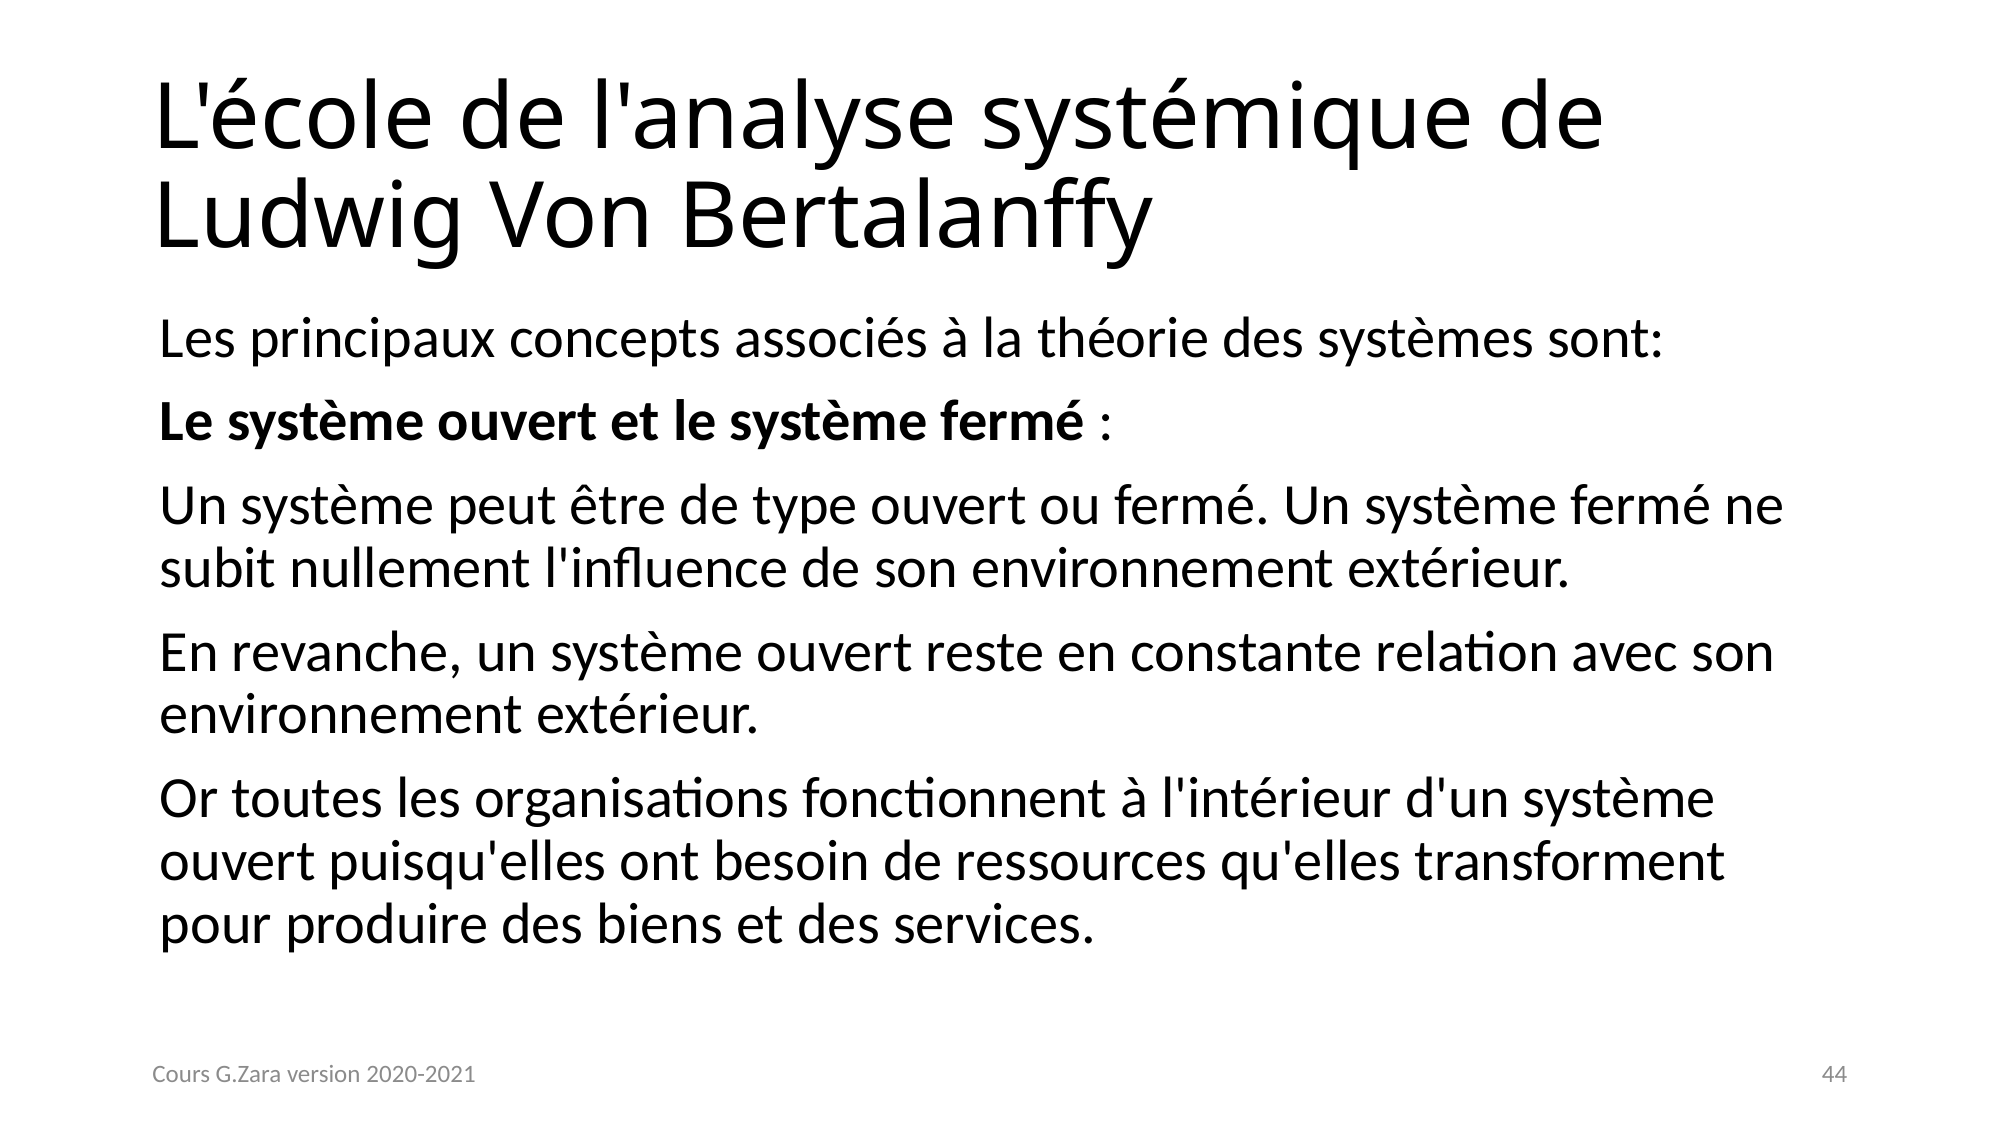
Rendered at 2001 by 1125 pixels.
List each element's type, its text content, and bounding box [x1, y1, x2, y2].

list Les principaux concepts associés à la théorie des systèmes sont: Le système ouvert et le système fermé : Un système peut être de type ouvert ou fermé. Un système fermé ne subit nullement l'influence de son environnement extérieur. En revanche, un système ouvert reste en constante relation avec son environnement extérieur. Or toutes les organisations fonctionnent à l'intérieur d'un système ouvert puisqu'elles ont besoin de ressources qu'elles transforment pour produire des biens et des services. [137, 299, 1863, 1014]
title L'école de l'analyse systémique de Ludwig Von Bertalanffy [137, 59, 1863, 278]
slide_number Cours G.Zara version 2020-2021 [137, 1042, 588, 1103]
slide_number 44 [1412, 1042, 1863, 1103]
